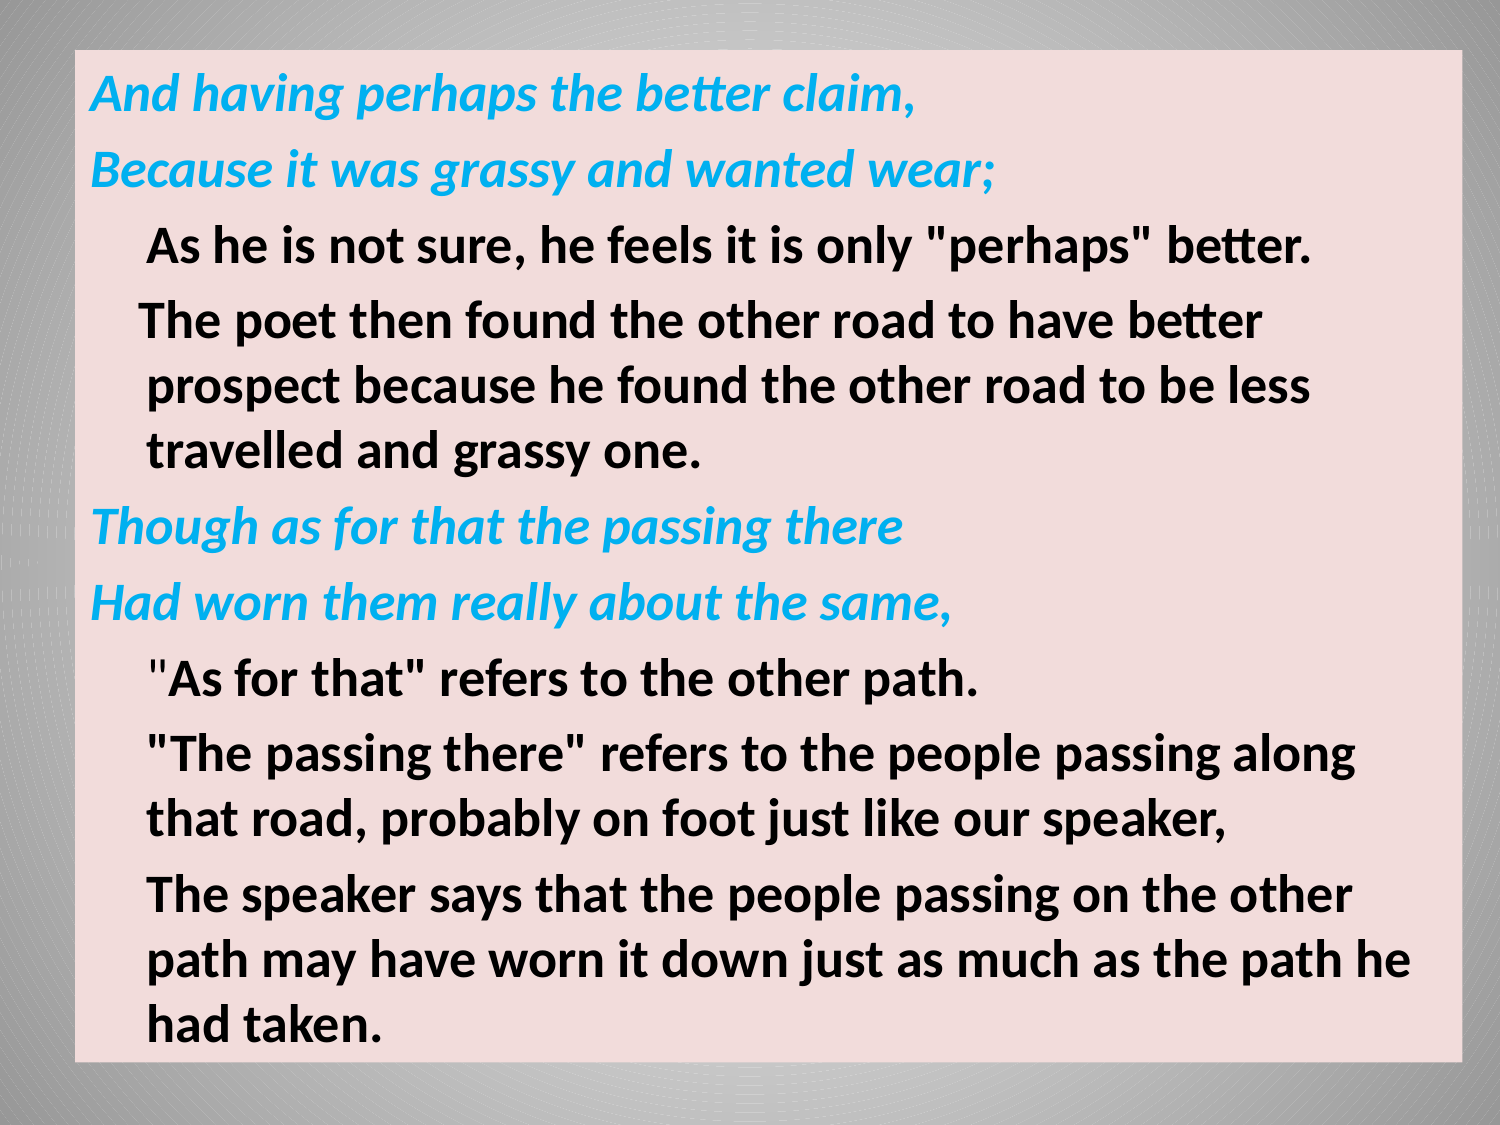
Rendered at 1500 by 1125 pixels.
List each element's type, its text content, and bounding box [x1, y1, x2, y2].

list And having perhaps the better claim, Because it was grassy and wanted wear; As he is not sure, he feels it is only "perhaps" better. The poet then found the other road to have better prospect because he found the other road to be less travelled and grassy one. Though as for that the passing there Had worn them really about the same, "As for that" refers to the other path. "The passing there" refers to the people passing along that road, probably on foot just like our speaker, The speaker says that the people passing on the other path may have worn it down just as much as the path he had taken. [75, 50, 1463, 1063]
